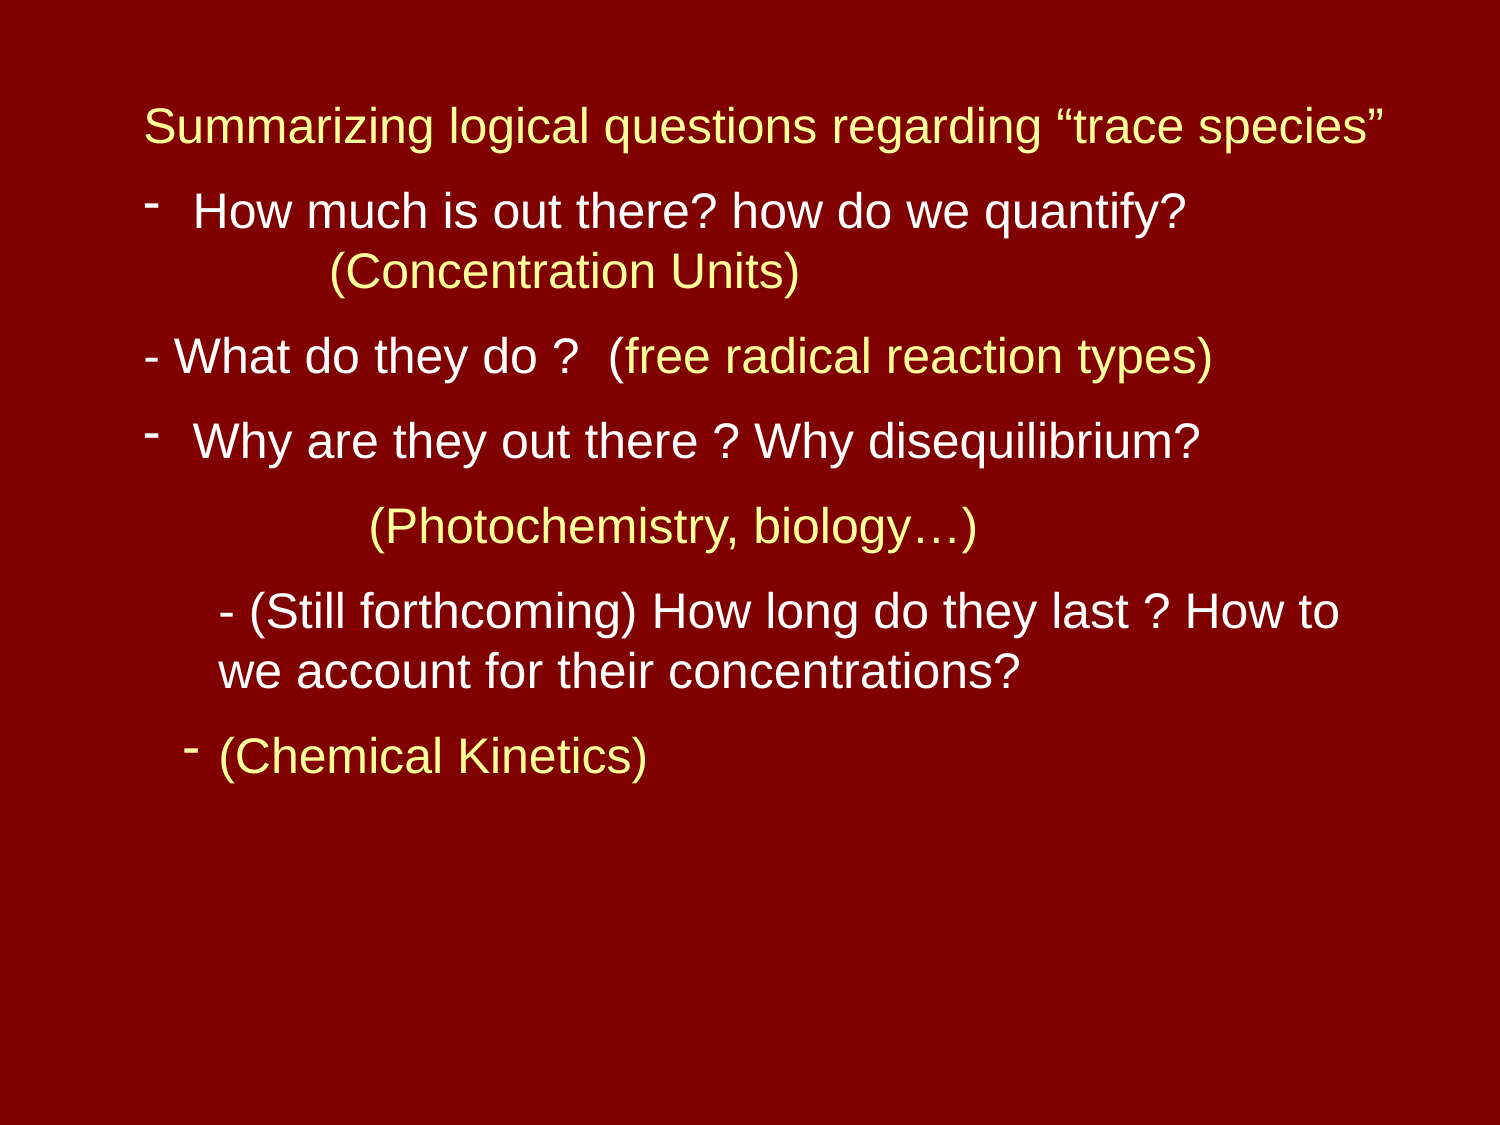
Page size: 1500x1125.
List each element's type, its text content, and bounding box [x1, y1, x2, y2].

text_box Summarizing logical questions regarding “trace species” How much is out there? how do we quantify? (Concentration Units) - What do they do ? (free radical reaction types) Why are they out there ? Why disequilibrium? (Photochemistry, biology…) - (Still forthcoming) How long do they last ? How to we account for their concentrations? (Chemical Kinetics) [128, 86, 1413, 876]
